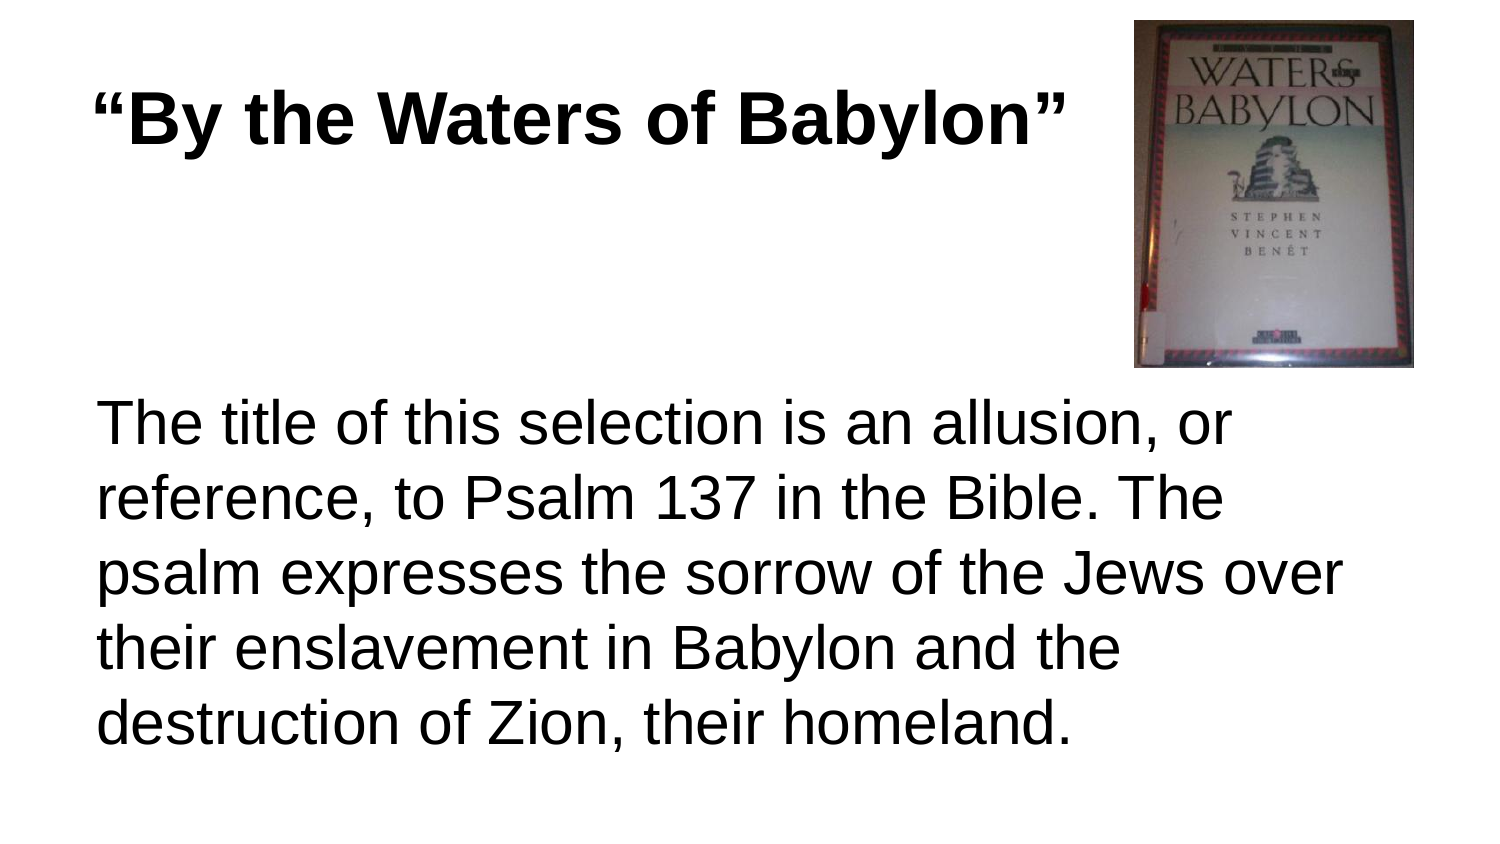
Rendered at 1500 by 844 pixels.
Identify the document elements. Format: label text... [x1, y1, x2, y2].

title “By the Waters of Babylon” [75, 33, 1128, 175]
list The title of this selection is an allusion, or reference, to Psalm 137 in the Bible. The psalm expresses the sorrow of the Jews over their enslavement in Babylon and the destruction of Zion, their homeland. [24, 367, 1425, 808]
title “By the Waters of Babylon” [1418, 33, 1425, 175]
picture [1133, 19, 1414, 368]
